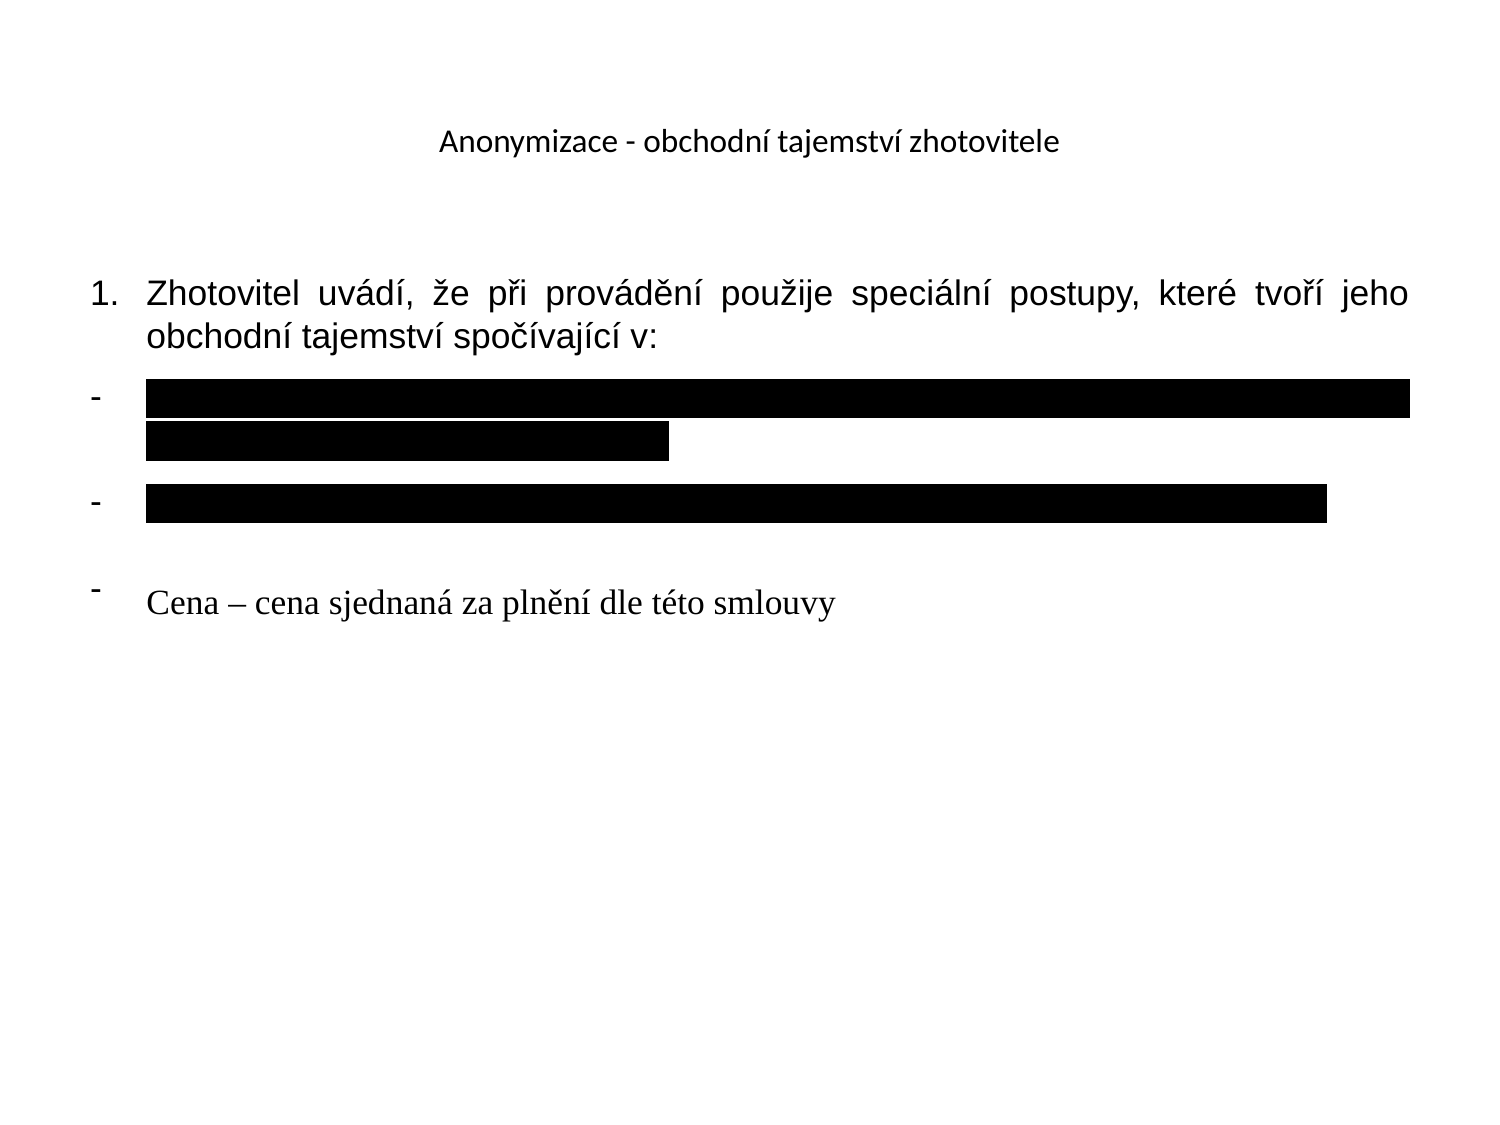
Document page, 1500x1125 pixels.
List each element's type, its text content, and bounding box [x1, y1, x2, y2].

title Anonymizace - obchodní tajemství zhotovitele [75, 45, 1425, 233]
list Zhotovitel uvádí, že při provádění použije speciální postupy, které tvoří jeho obchodní tajemství spočívající v: Příprava povrchu – bude provedeno leptáním kyselinou chlorovodíkovou s příměsí stabilizátoru č. 4587 a prášku železa Provedení nátěru – nátěrová hmota bude nanášena katodovou metodou interpolace. Cena – cena sjednaná za plnění dle této smlouvy [75, 262, 1425, 1005]
